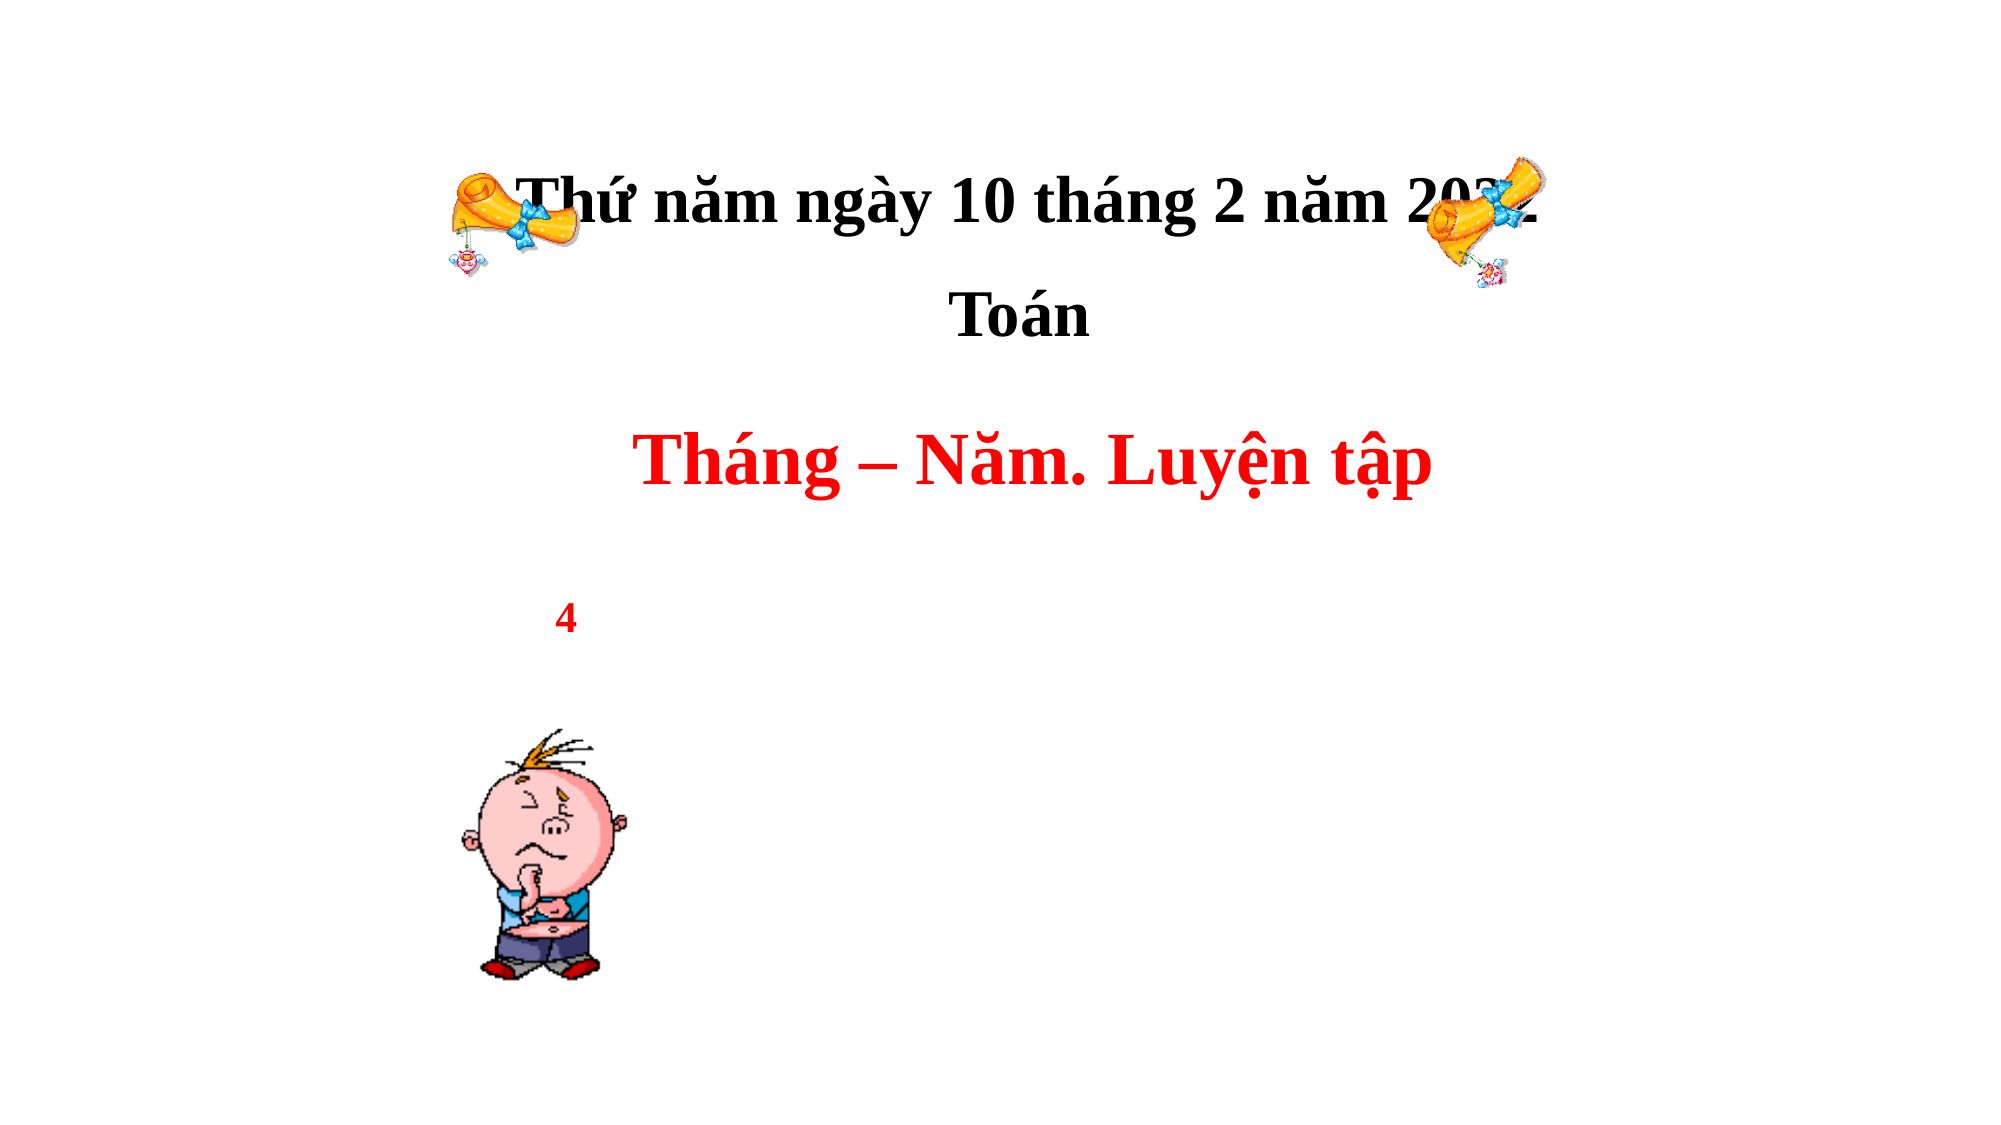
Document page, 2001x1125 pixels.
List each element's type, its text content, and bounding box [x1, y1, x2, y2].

text_box Thứ năm ngày 10 tháng 2 năm 2022 Toán [462, 148, 1594, 357]
text_box 4 [540, 581, 584, 649]
picture [437, 140, 590, 294]
picture [437, 684, 663, 985]
picture [1380, 102, 1594, 318]
text_box Tháng – Năm. Luyện tập [517, 402, 1539, 507]
